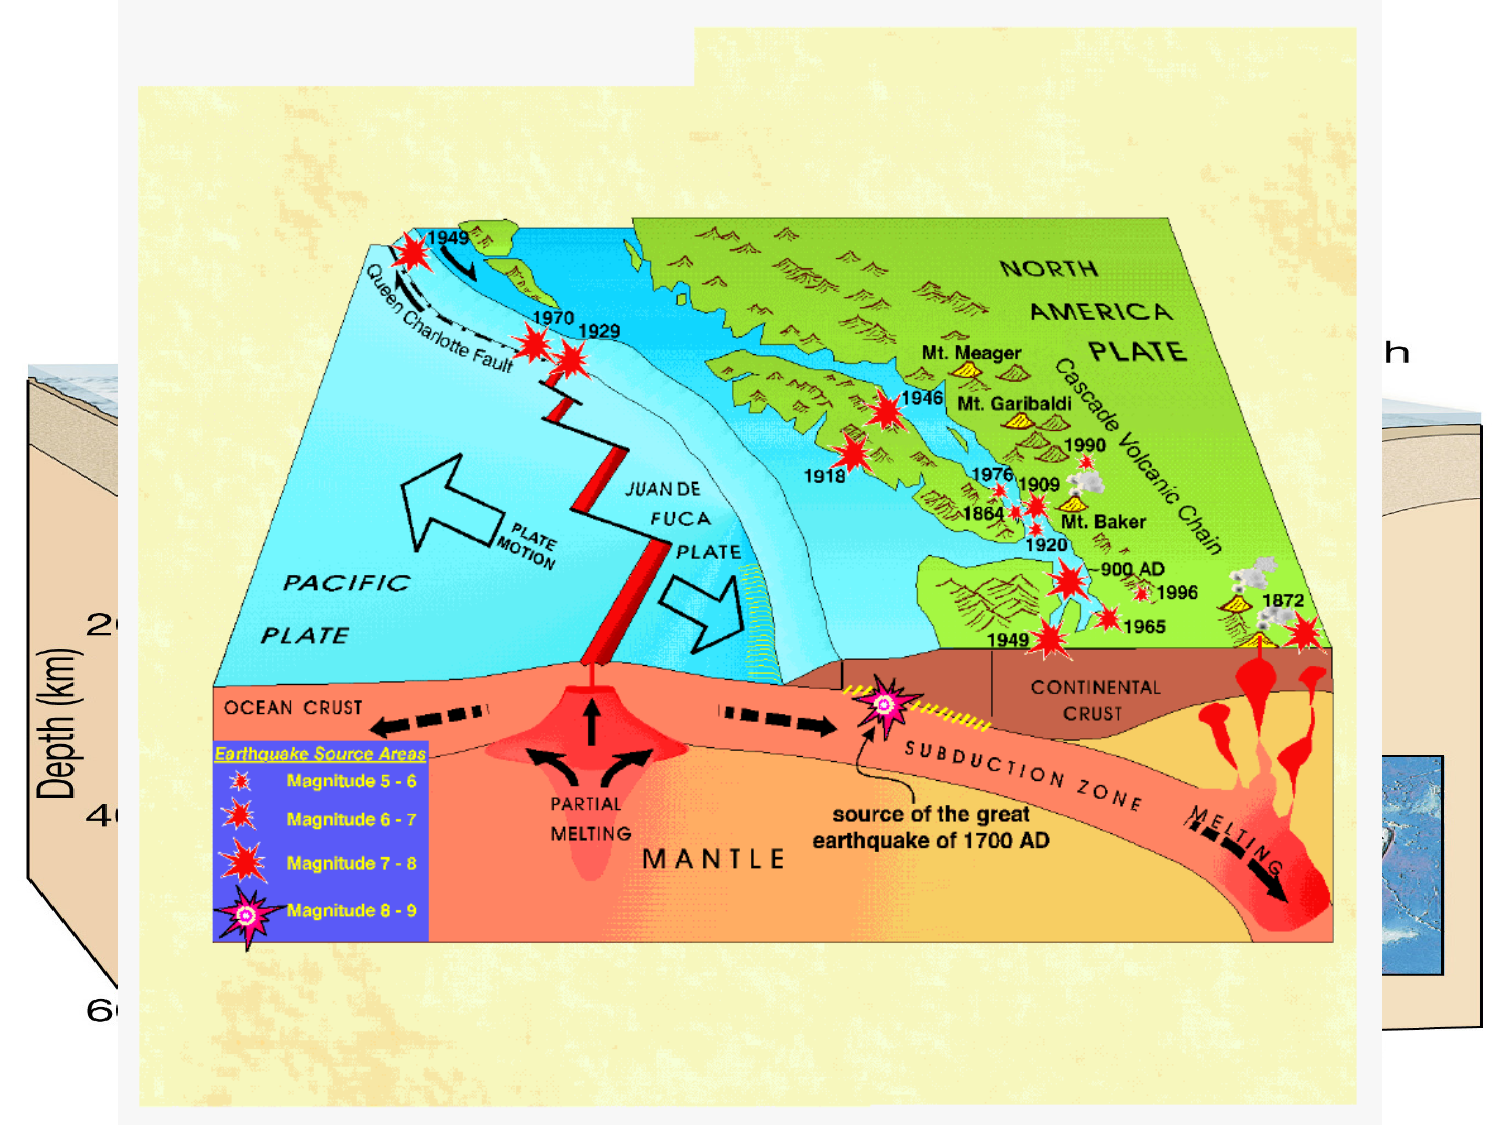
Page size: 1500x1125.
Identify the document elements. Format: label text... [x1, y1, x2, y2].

title Earthquakes in subduction zones [112, 24, 118, 213]
title Earthquakes in subduction zones [1382, 24, 1388, 213]
picture [0, 0, 1500, 1125]
